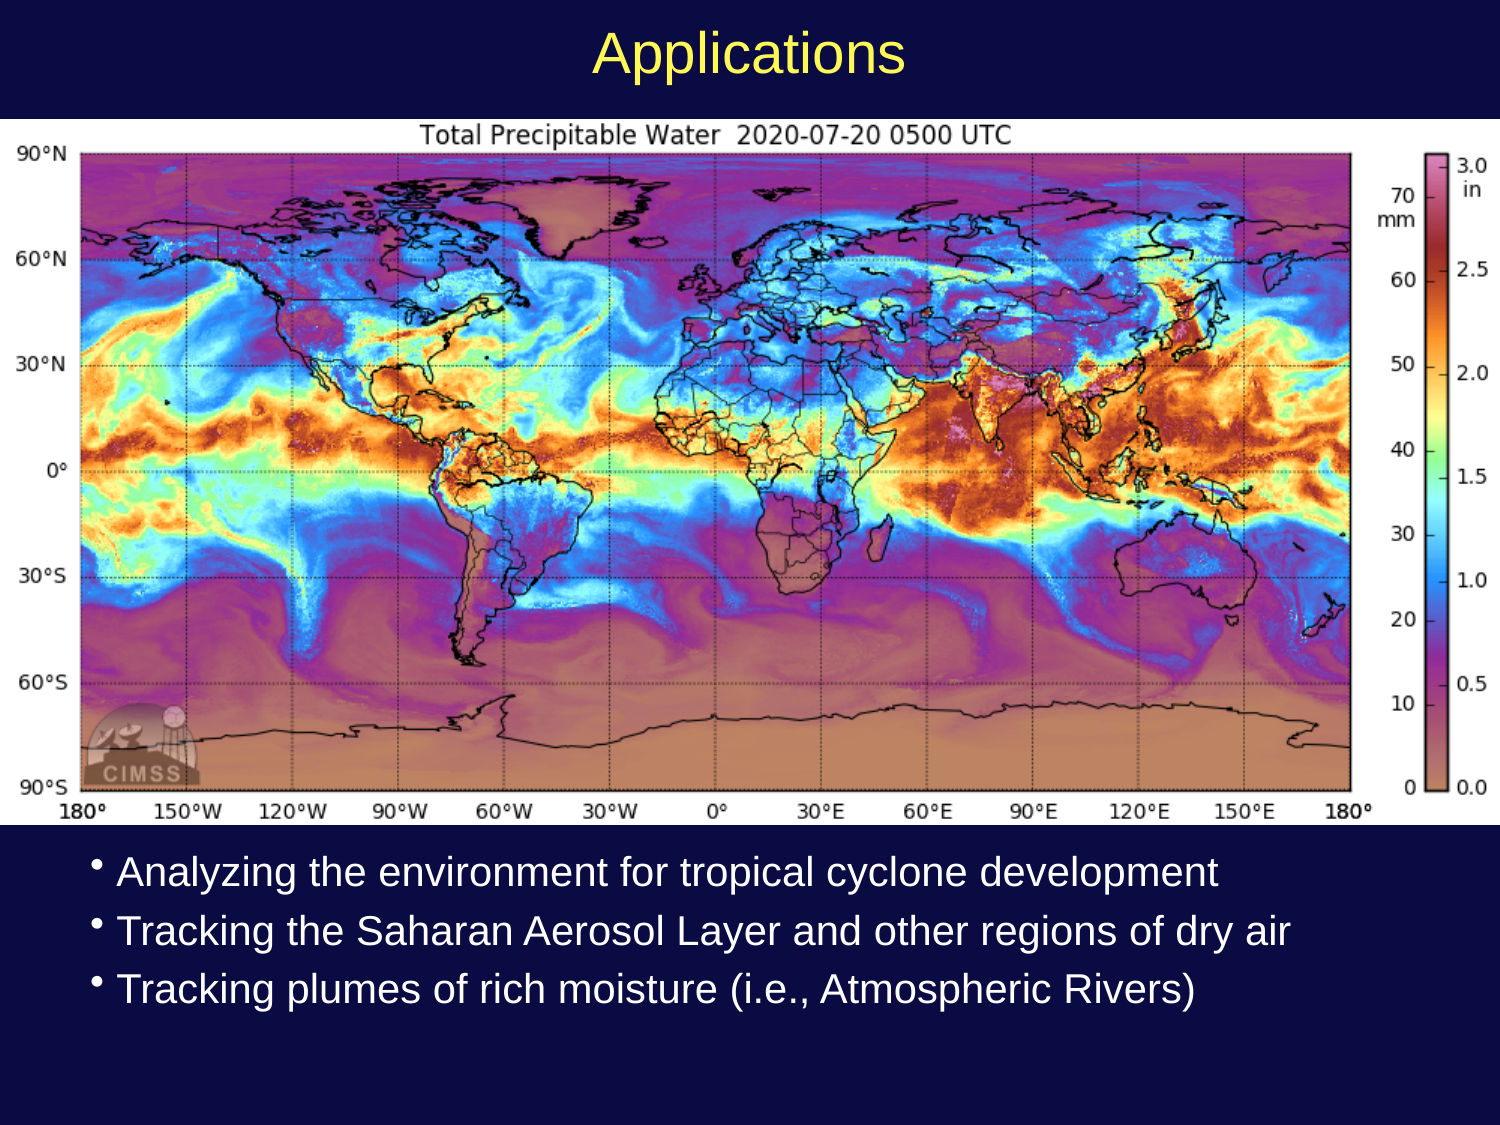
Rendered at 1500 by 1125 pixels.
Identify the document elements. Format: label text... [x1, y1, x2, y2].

subtitle Analyzing the environment for tropical cyclone development Tracking the Saharan Aerosol Layer and other regions of dry air Tracking plumes of rich moisture (i.e., Atmospheric Rivers) [75, 837, 1425, 1045]
picture [0, 119, 1500, 826]
title Applications [112, 12, 1388, 88]
